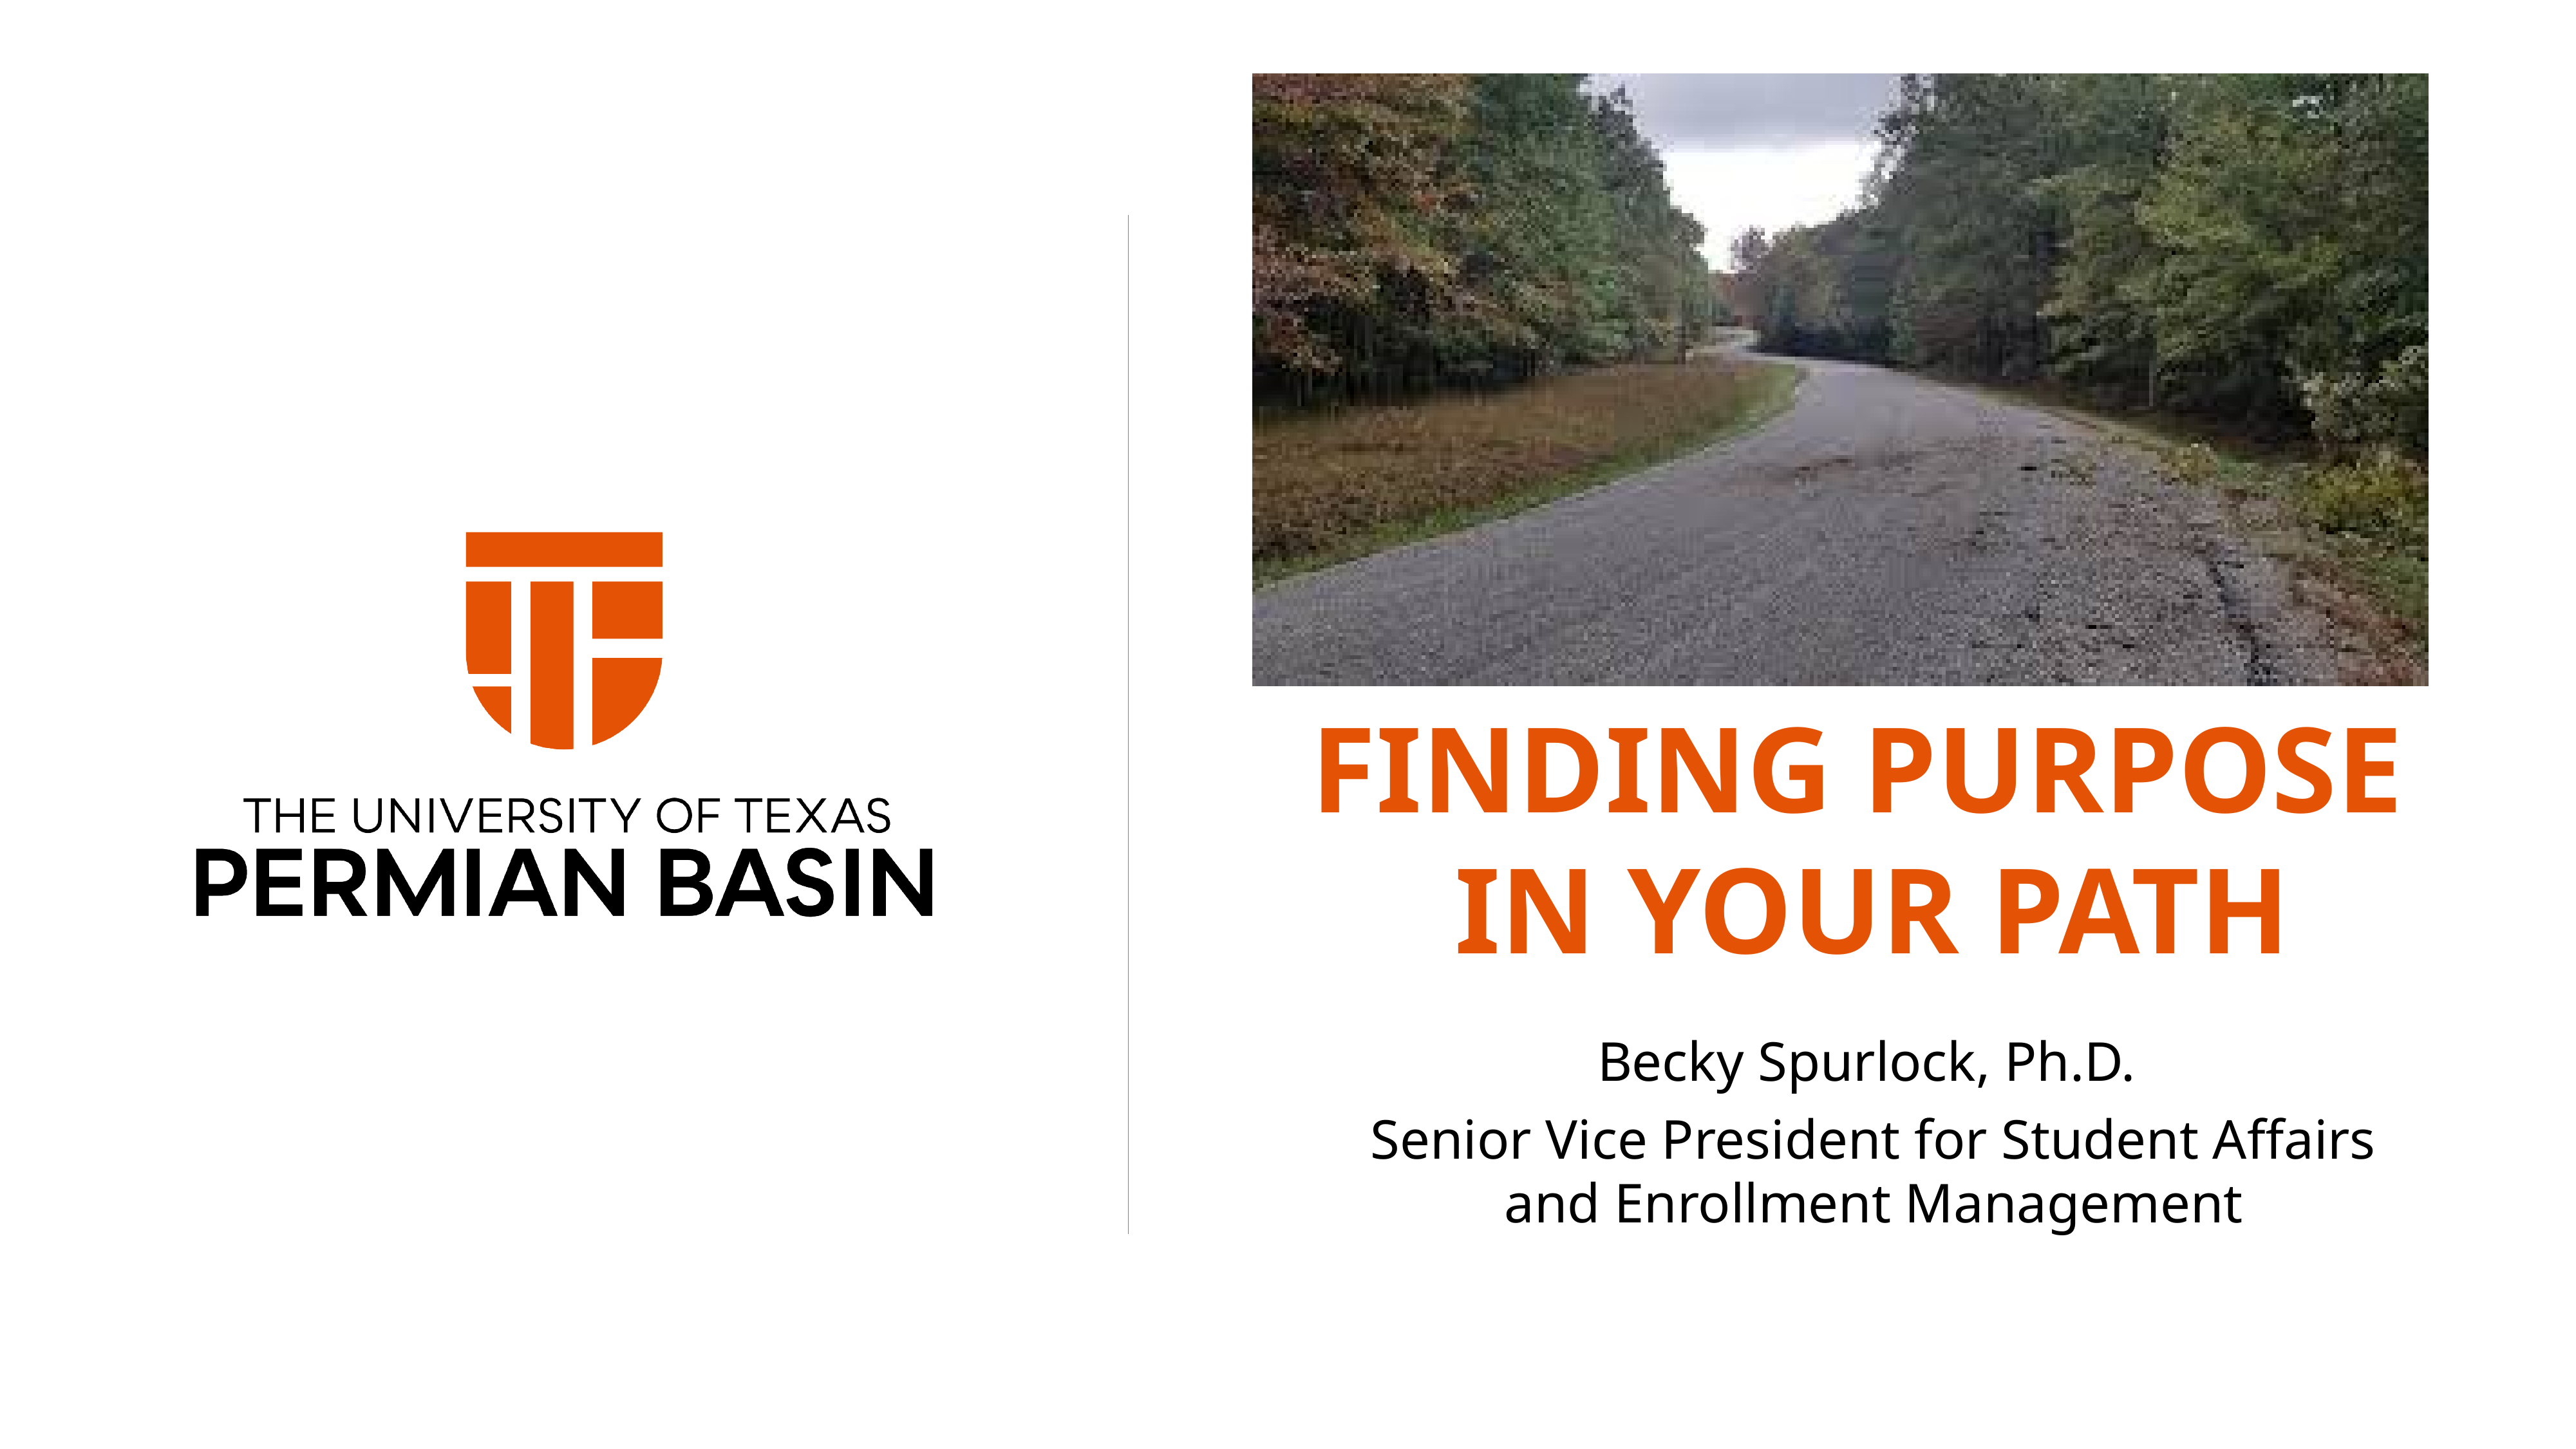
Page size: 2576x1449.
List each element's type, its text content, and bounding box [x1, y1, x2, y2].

picture [0, 447, 1128, 1001]
picture [1252, 73, 2429, 686]
title Finding Purpose in Your Path [1164, 827, 2576, 978]
list Becky Spurlock, Ph.D. Senior Vice President for Student Affairs and Enrollment Management [1319, 1022, 2429, 1264]
